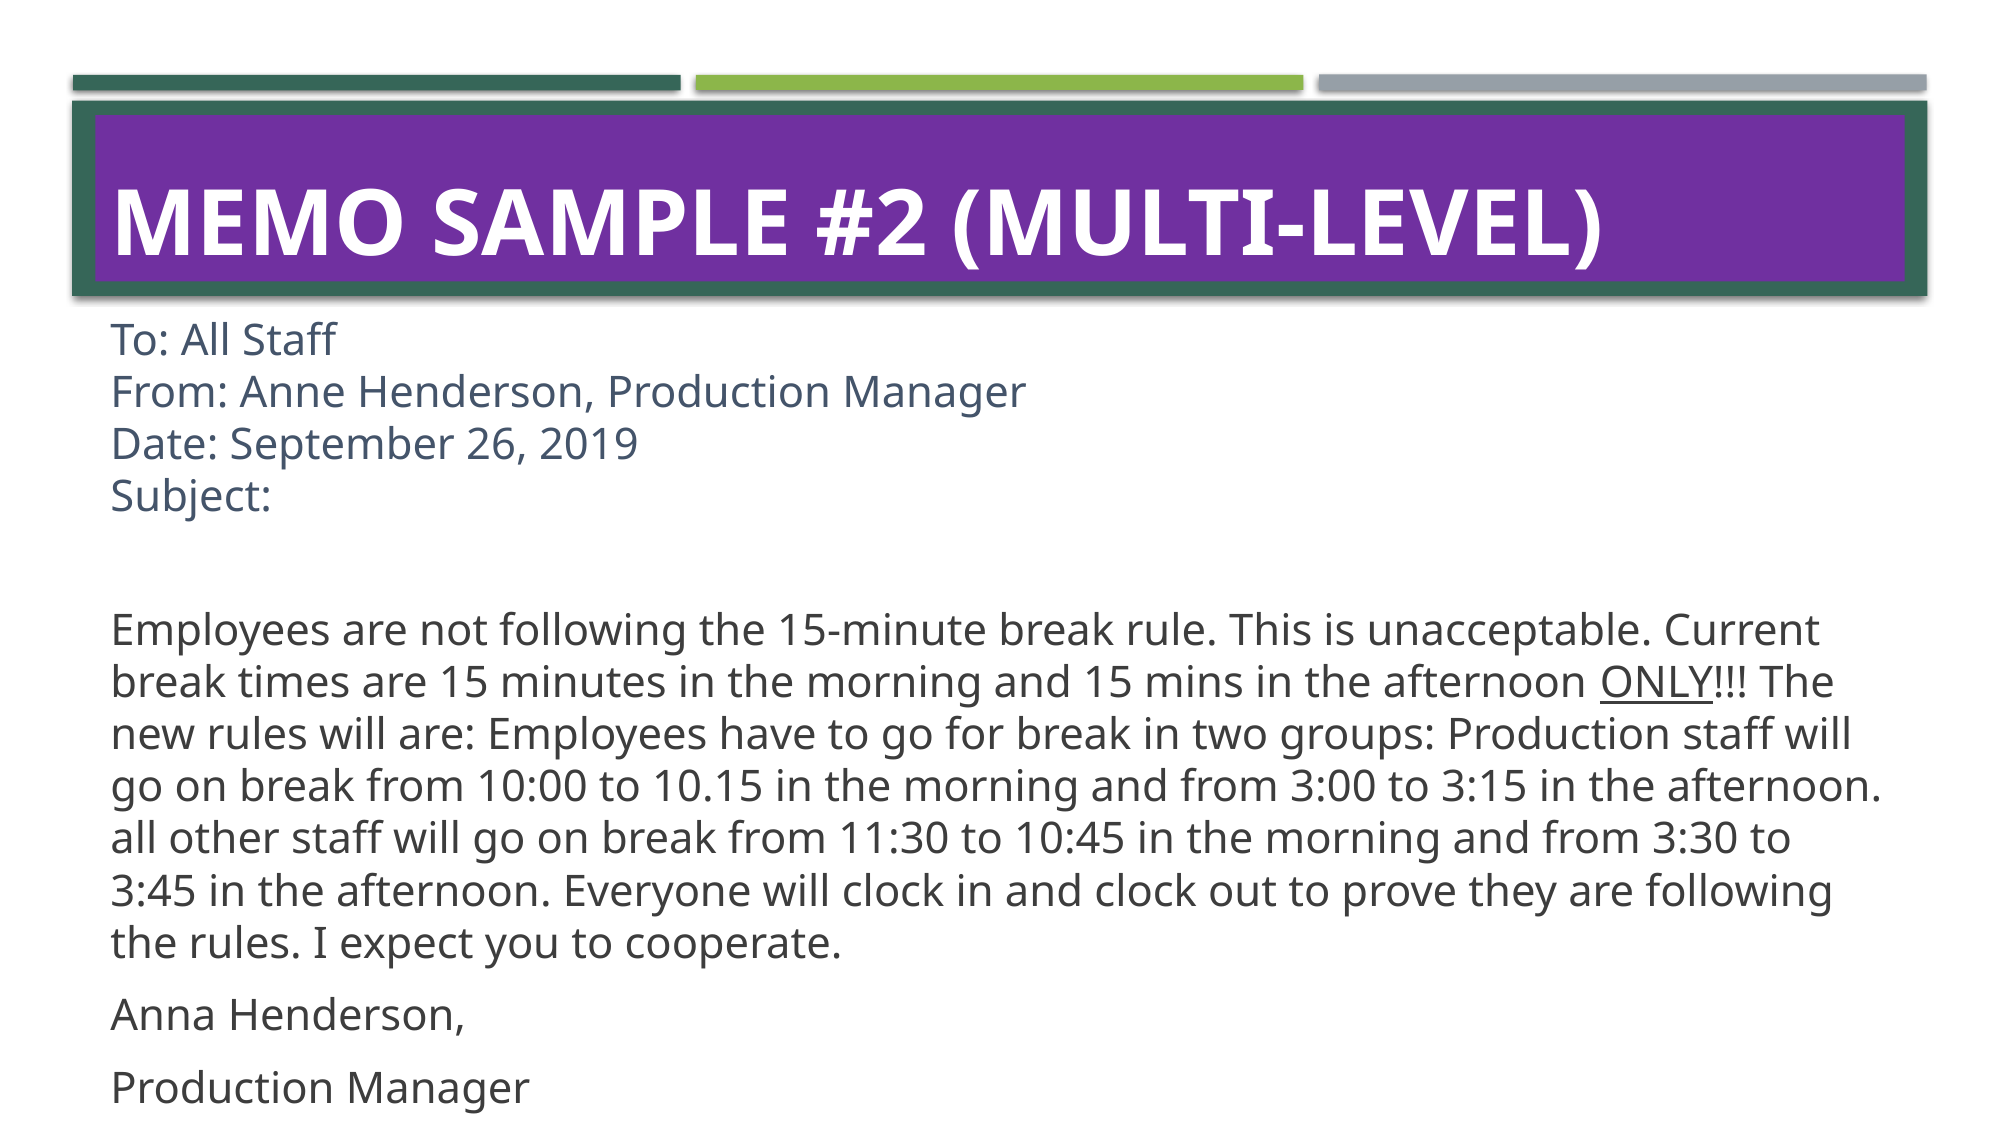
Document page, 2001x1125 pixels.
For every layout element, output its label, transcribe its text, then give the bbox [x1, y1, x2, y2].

title Memo Sample #2 (Multi-level) [95, 115, 1905, 282]
list To: All Staff From: Anne Henderson, Production Manager Date: September 26, 2019 Subject: Employees are not following the 15-minute break rule. This is unacceptable. Current break times are 15 minutes in the morning and 15 mins in the afternoon ONLY!!! The new rules will are: Employees have to go for break in two groups: Production staff will go on break from 10:00 to 10.15 in the morning and from 3:00 to 3:15 in the afternoon. all other staff will go on break from 11:30 to 10:45 in the morning and from 3:30 to 3:45 in the afternoon. Everyone will clock in and clock out to prove they are following the rules. I expect you to cooperate. Anna Henderson, Production Manager [95, 304, 1905, 1125]
